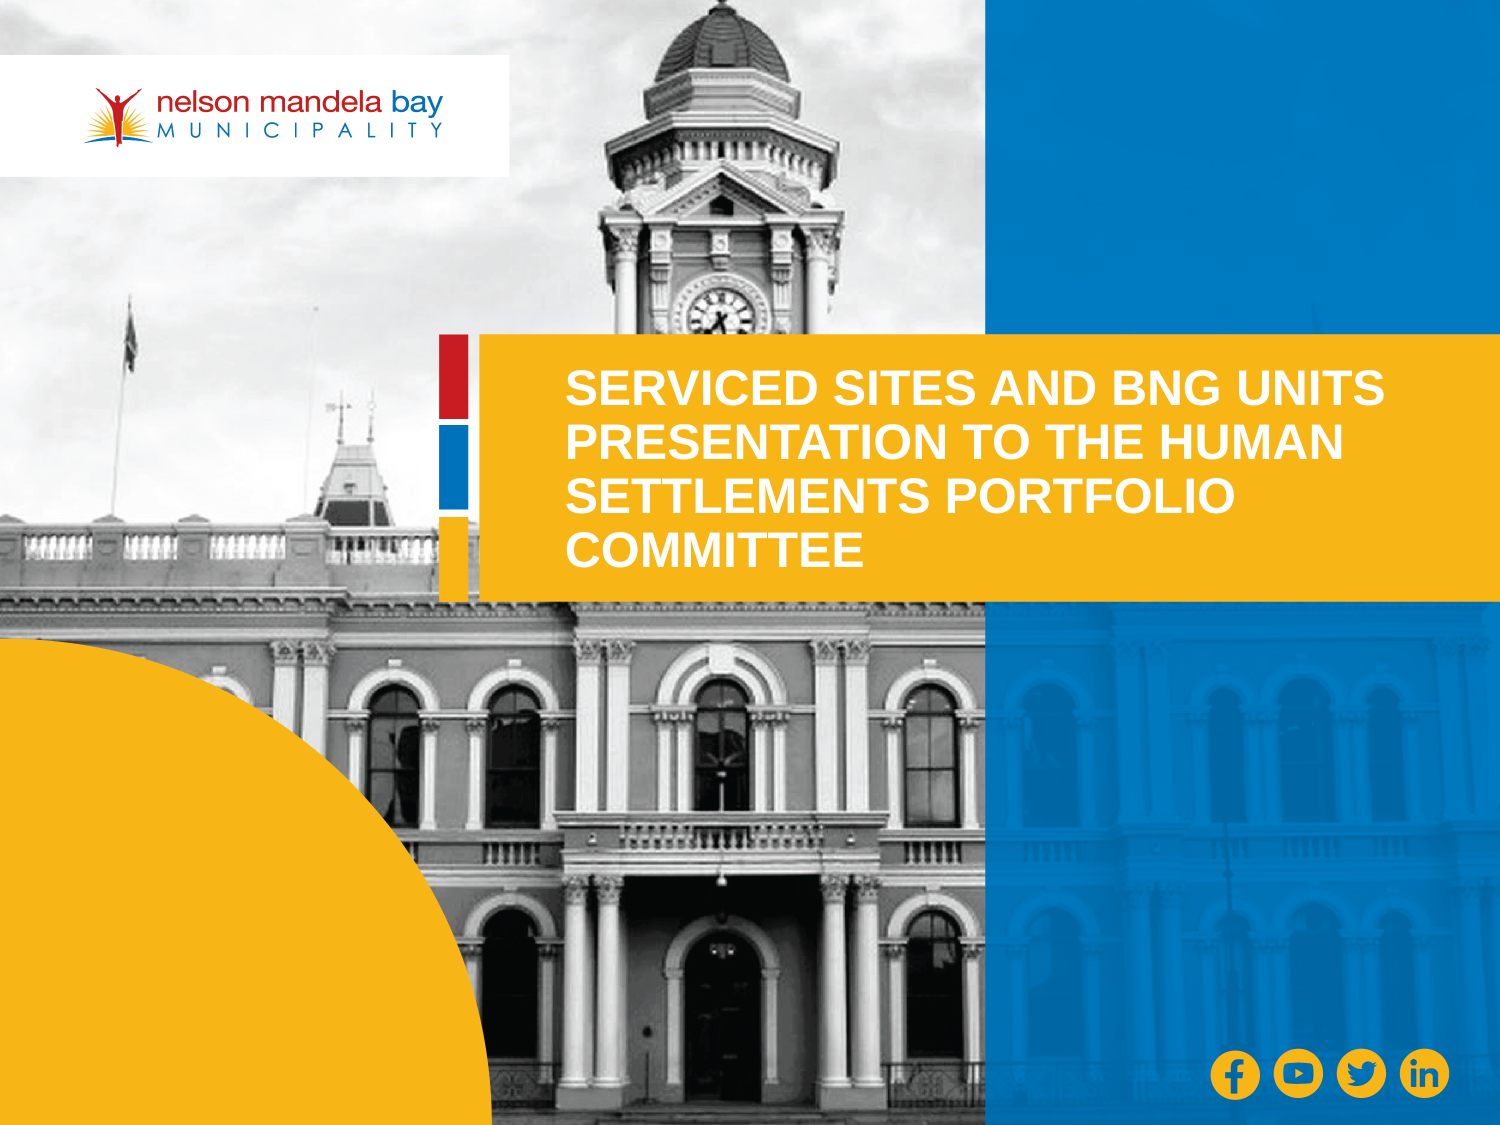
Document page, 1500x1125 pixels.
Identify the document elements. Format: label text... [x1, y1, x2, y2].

title SERVICED SITES AND BNG UNITS PRESENTATION TO THE HUMAN SETTLEMENTS PORTFOLIO COMMITTEE [550, 371, 1455, 575]
picture [0, 0, 1500, 1125]
